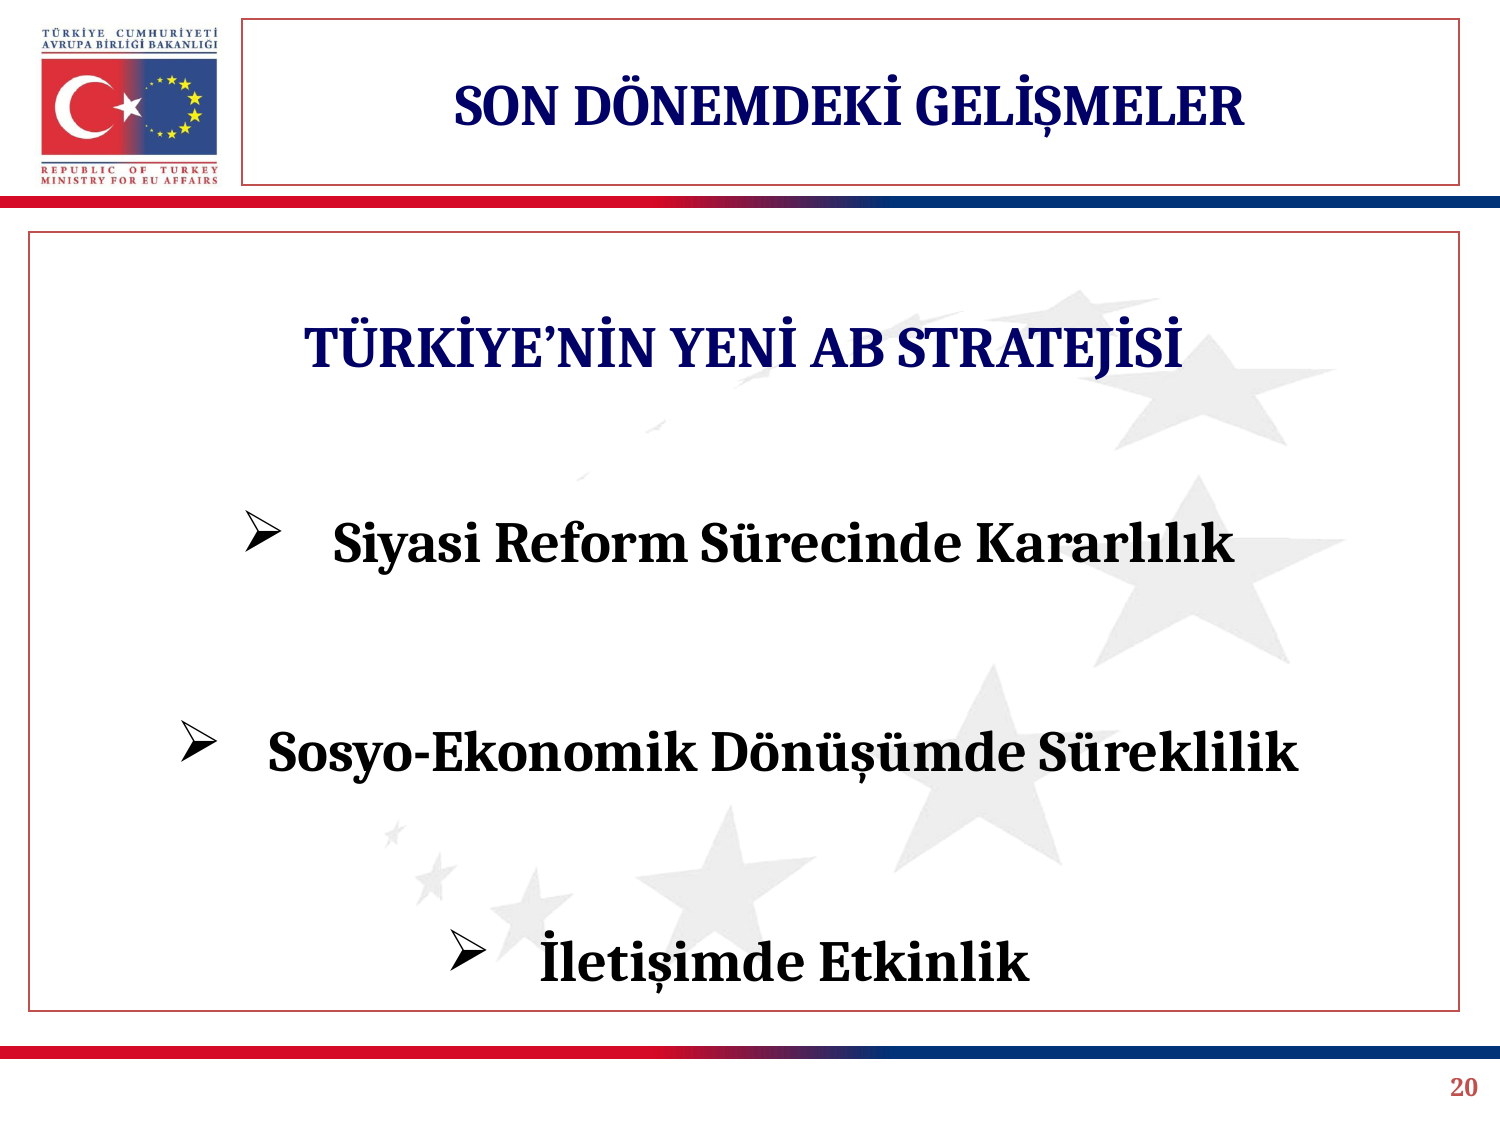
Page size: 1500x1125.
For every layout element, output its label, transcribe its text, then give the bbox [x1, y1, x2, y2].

picture [0, 196, 1500, 209]
list TÜRKİYE’NİN YENİ AB STRATEJİSİ Siyasi Reform Sürecinde Kararlılık Sosyo-Ekonomik Dönüşümde Süreklilik İletişimde Etkinlik [29, 231, 1459, 1012]
picture [0, 1046, 1500, 1059]
picture [303, 268, 1415, 1012]
picture [34, 23, 223, 188]
text_box 20 [1446, 1070, 1483, 1106]
text_box SON DÖNEMDEKİ GELİŞMELER [242, 19, 1459, 185]
